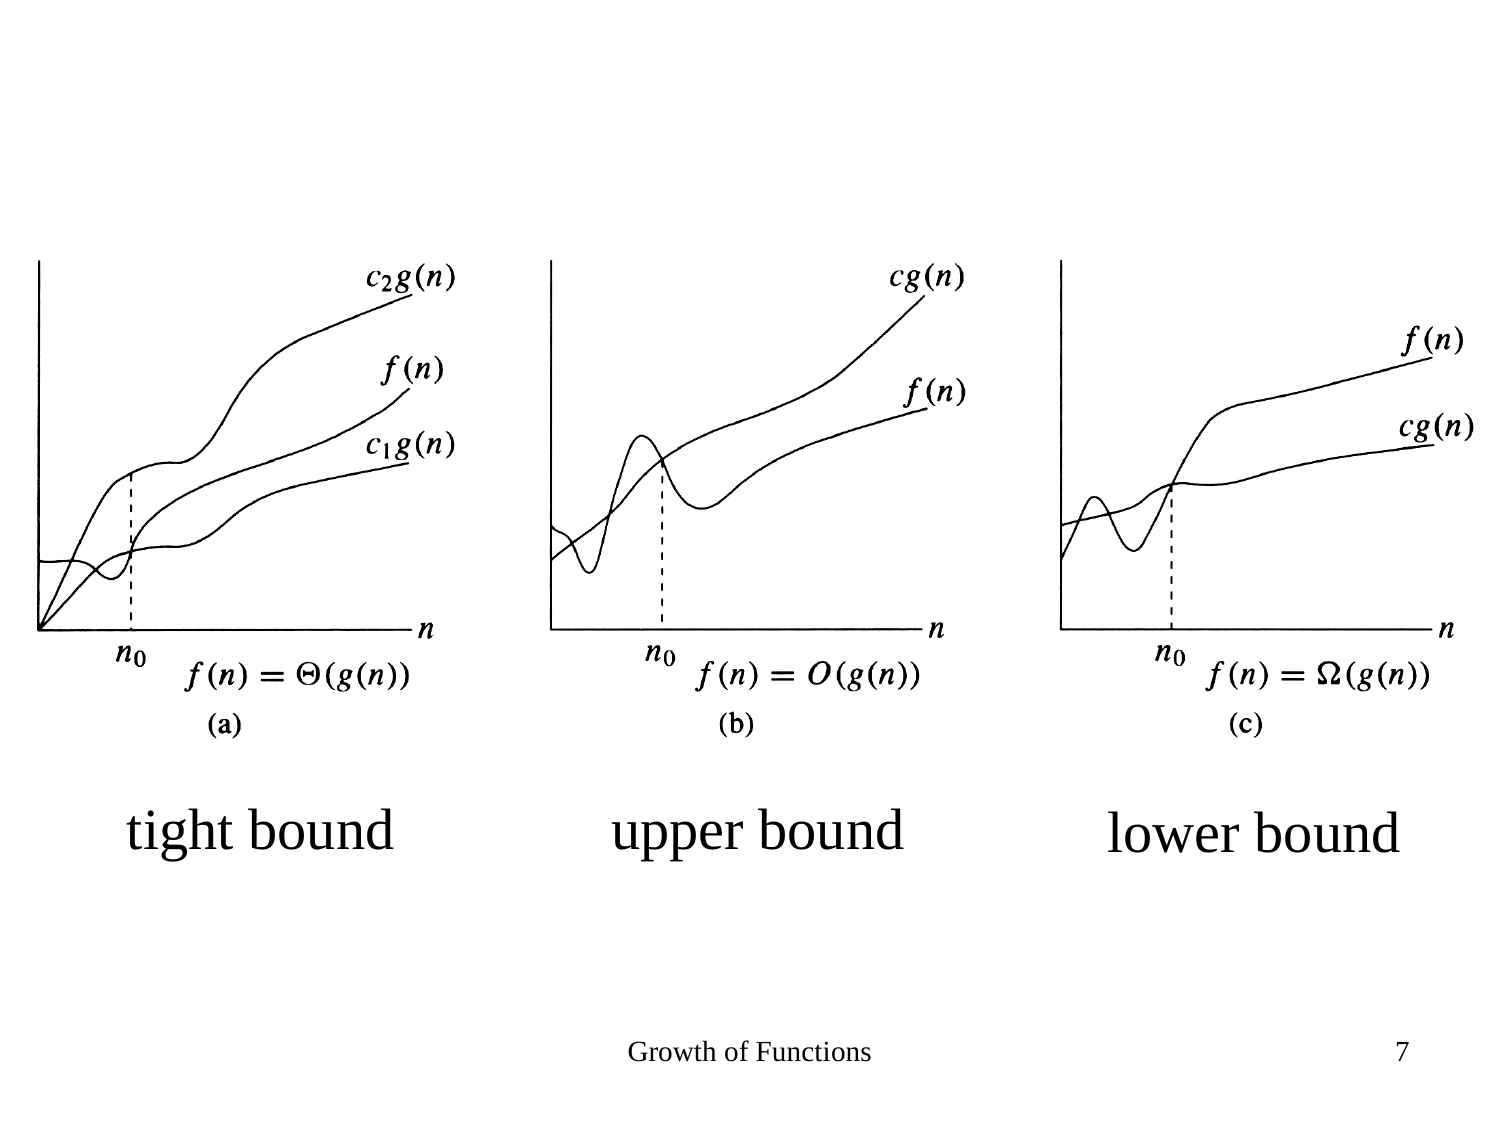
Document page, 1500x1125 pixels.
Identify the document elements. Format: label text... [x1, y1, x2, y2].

footer Growth of Functions [512, 1024, 988, 1103]
text_box upper bound [596, 784, 920, 870]
text_box tight bound [112, 784, 410, 870]
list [23, 237, 1495, 752]
slide_number 7 [1074, 1024, 1425, 1103]
text_box lower bound [1092, 786, 1416, 872]
